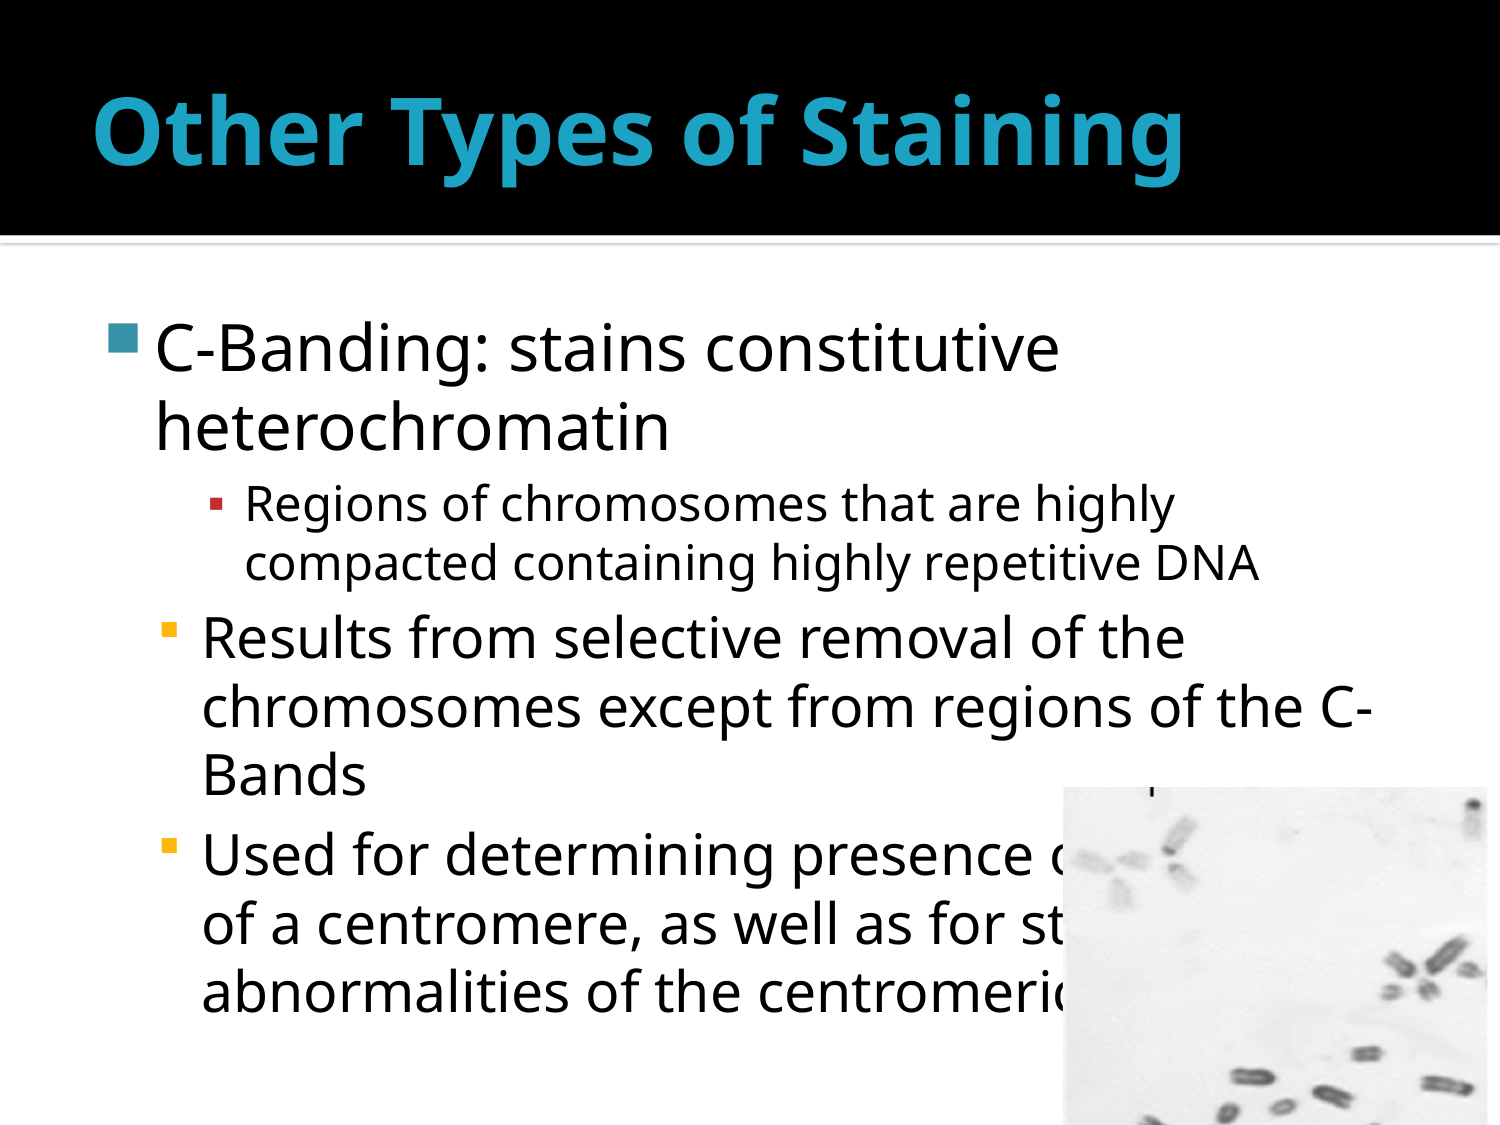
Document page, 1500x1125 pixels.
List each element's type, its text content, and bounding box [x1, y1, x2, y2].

list C-Banding: stains constitutive heterochromatin Regions of chromosomes that are highly compacted containing highly repetitive DNA Results from selective removal of the chromosomes except from regions of the C-Bands Used for determining presence or absence of a centromere, as well as for studying abnormalities of the centromeric region [75, 291, 1425, 1050]
picture [1063, 743, 1488, 1125]
title Other Types of Staining [75, 25, 1425, 231]
